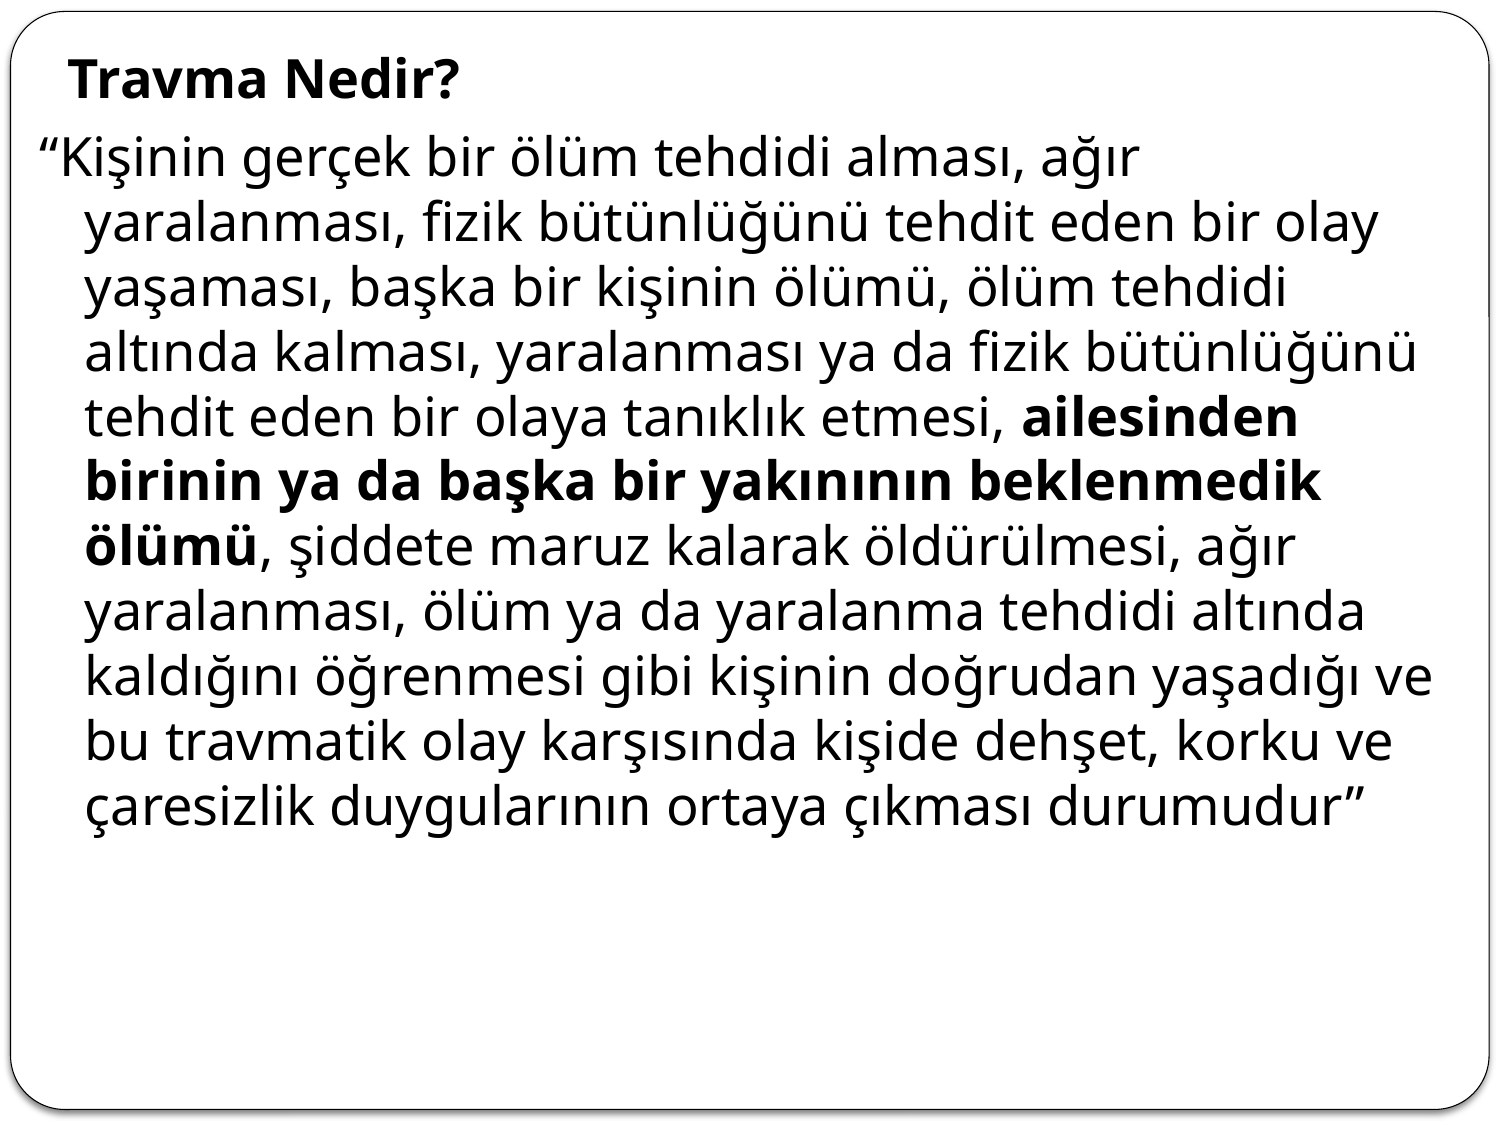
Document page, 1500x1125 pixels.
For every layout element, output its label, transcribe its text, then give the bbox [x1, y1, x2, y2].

list Travma Nedir? “Kişinin gerçek bir ölüm tehdidi alması, ağır yaralanması, fizik bütünlüğünü tehdit eden bir olay yaşaması, başka bir kişinin ölümü, ölüm tehdidi altında kalması, yaralanması ya da fizik bütünlüğünü tehdit eden bir olaya tanıklık etmesi, ailesinden birinin ya da başka bir yakınının beklenmedik ölümü, şiddete maruz kalarak öldürülmesi, ağır yaralanması, ölüm ya da yaralanma tehdidi altında kaldığını öğrenmesi gibi kişinin doğrudan yaşadığı ve bu travmatik olay karşısında kişide dehşet, korku ve çaresizlik duygularının ortaya çıkması durumudur” [24, 37, 1475, 1088]
